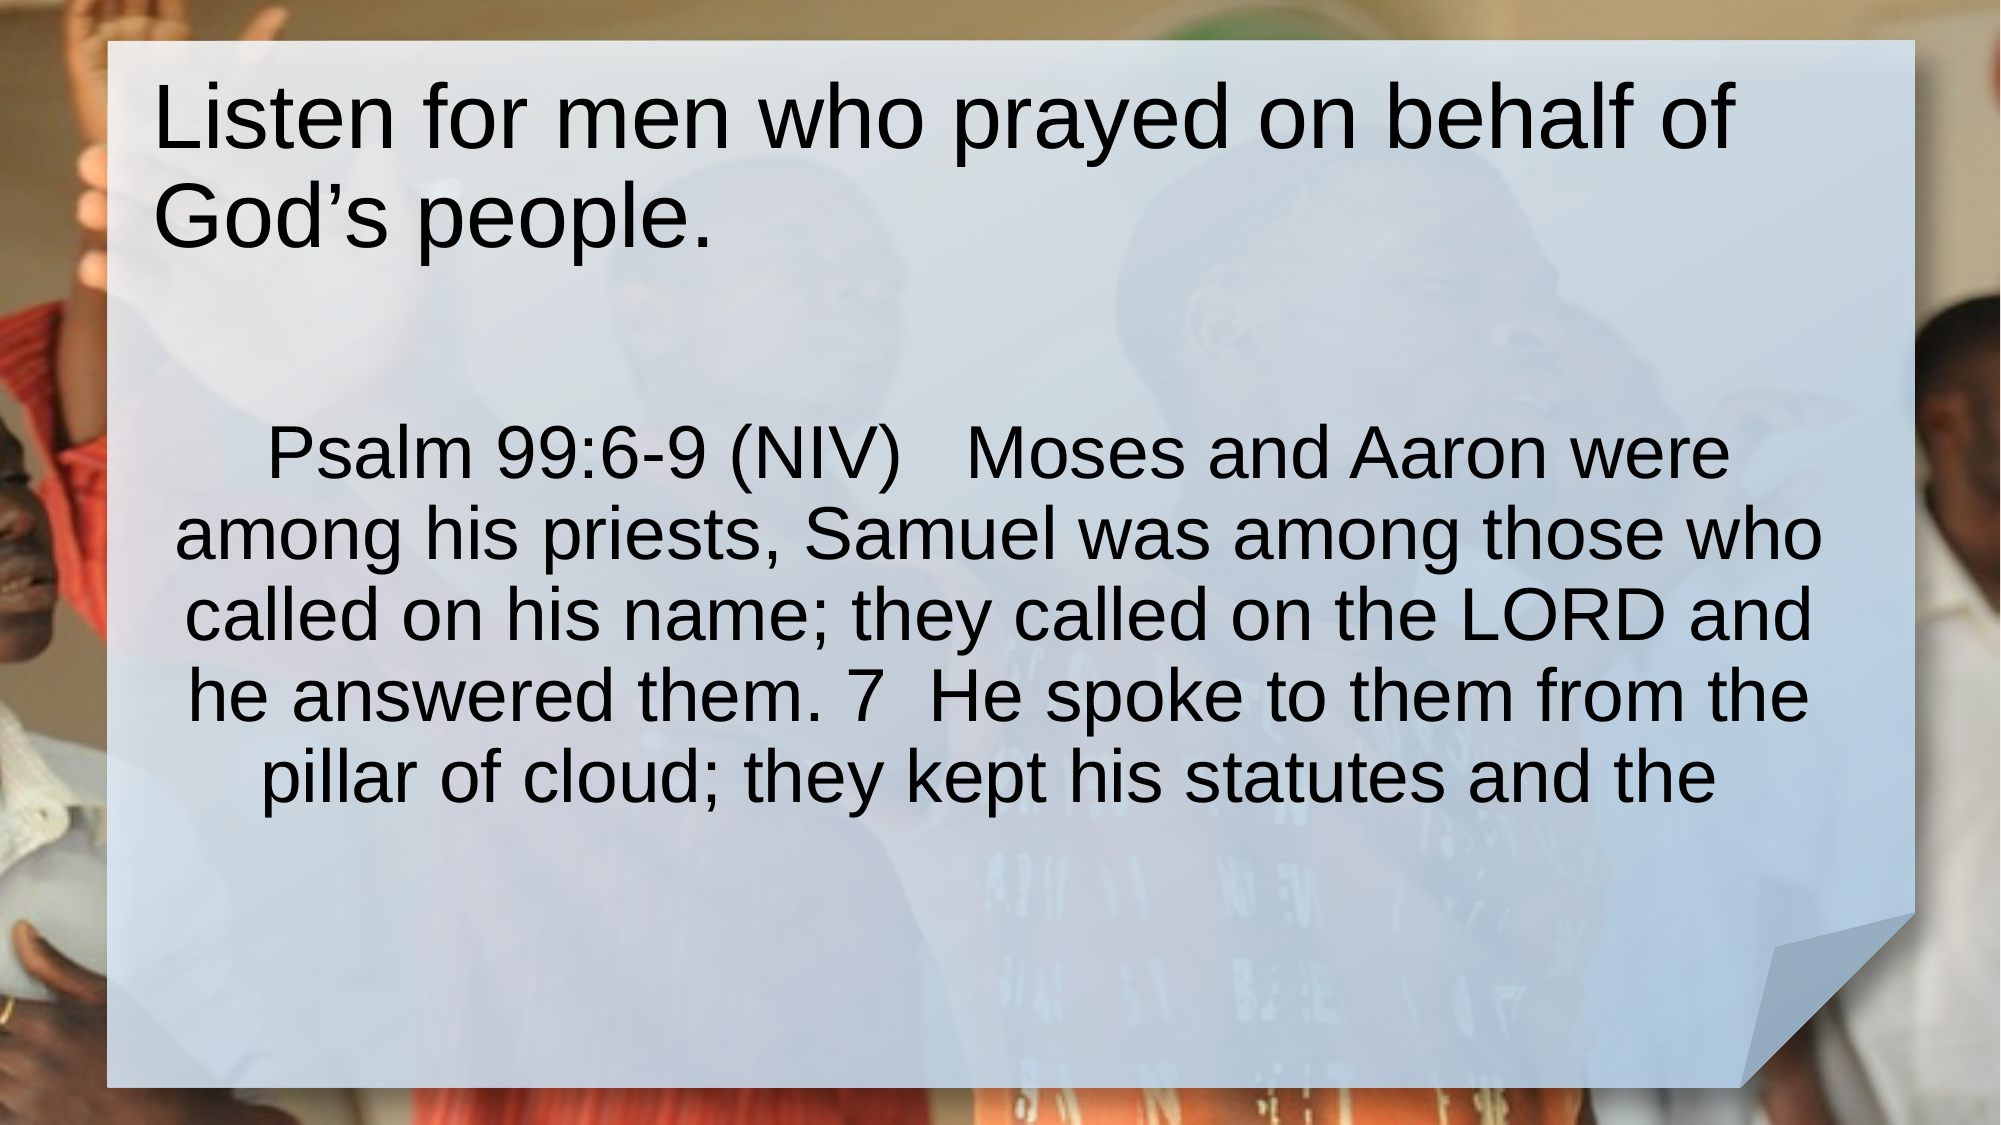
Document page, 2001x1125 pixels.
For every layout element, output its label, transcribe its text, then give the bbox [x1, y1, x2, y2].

list Psalm 99:6-9 (NIV) Moses and Aaron were among his priests, Samuel was among those who called on his name; they called on the LORD and he answered them. 7 He spoke to them from the pillar of cloud; they kept his statutes and the [137, 406, 1863, 1014]
picture [0, 0, 2001, 1125]
title Listen for men who prayed on behalf of God’s people. [137, 59, 1863, 278]
